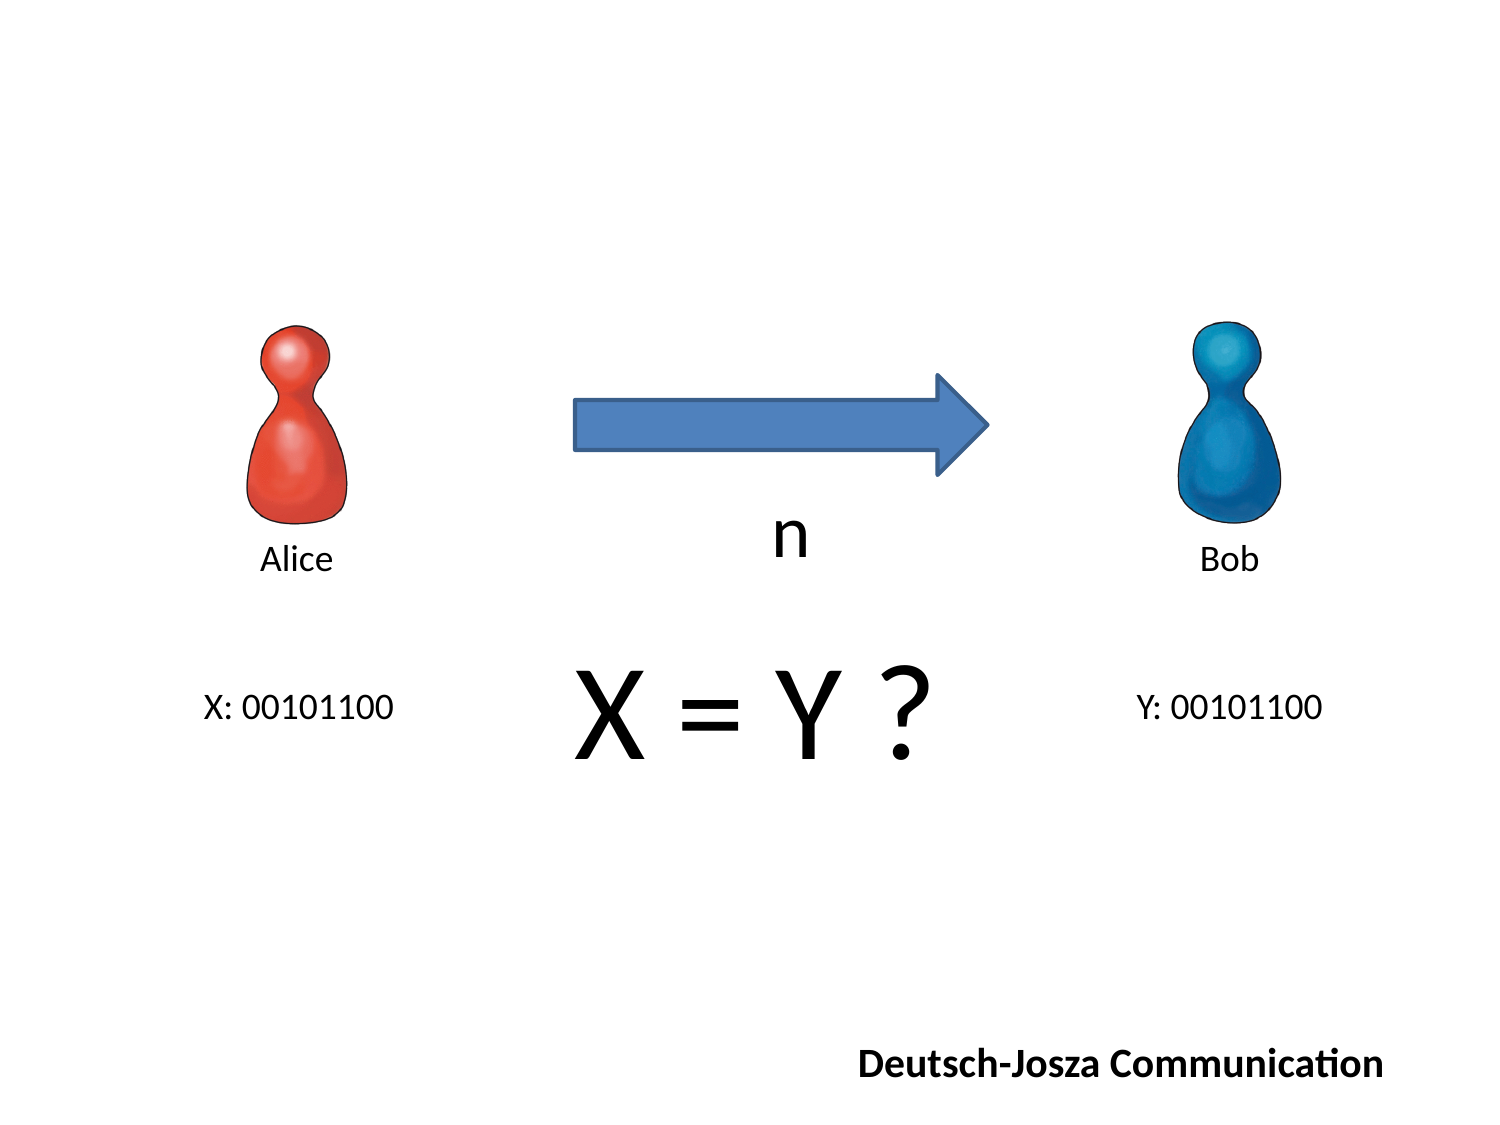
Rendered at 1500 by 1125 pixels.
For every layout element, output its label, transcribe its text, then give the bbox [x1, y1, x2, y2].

text_box X = Y ? [559, 614, 953, 795]
text_box Y: 00101100 [1121, 674, 1338, 735]
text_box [243, 314, 1287, 588]
text_box X: 00101100 [189, 674, 409, 735]
text_box Deutsch-Josza Communication [112, 999, 1400, 1093]
